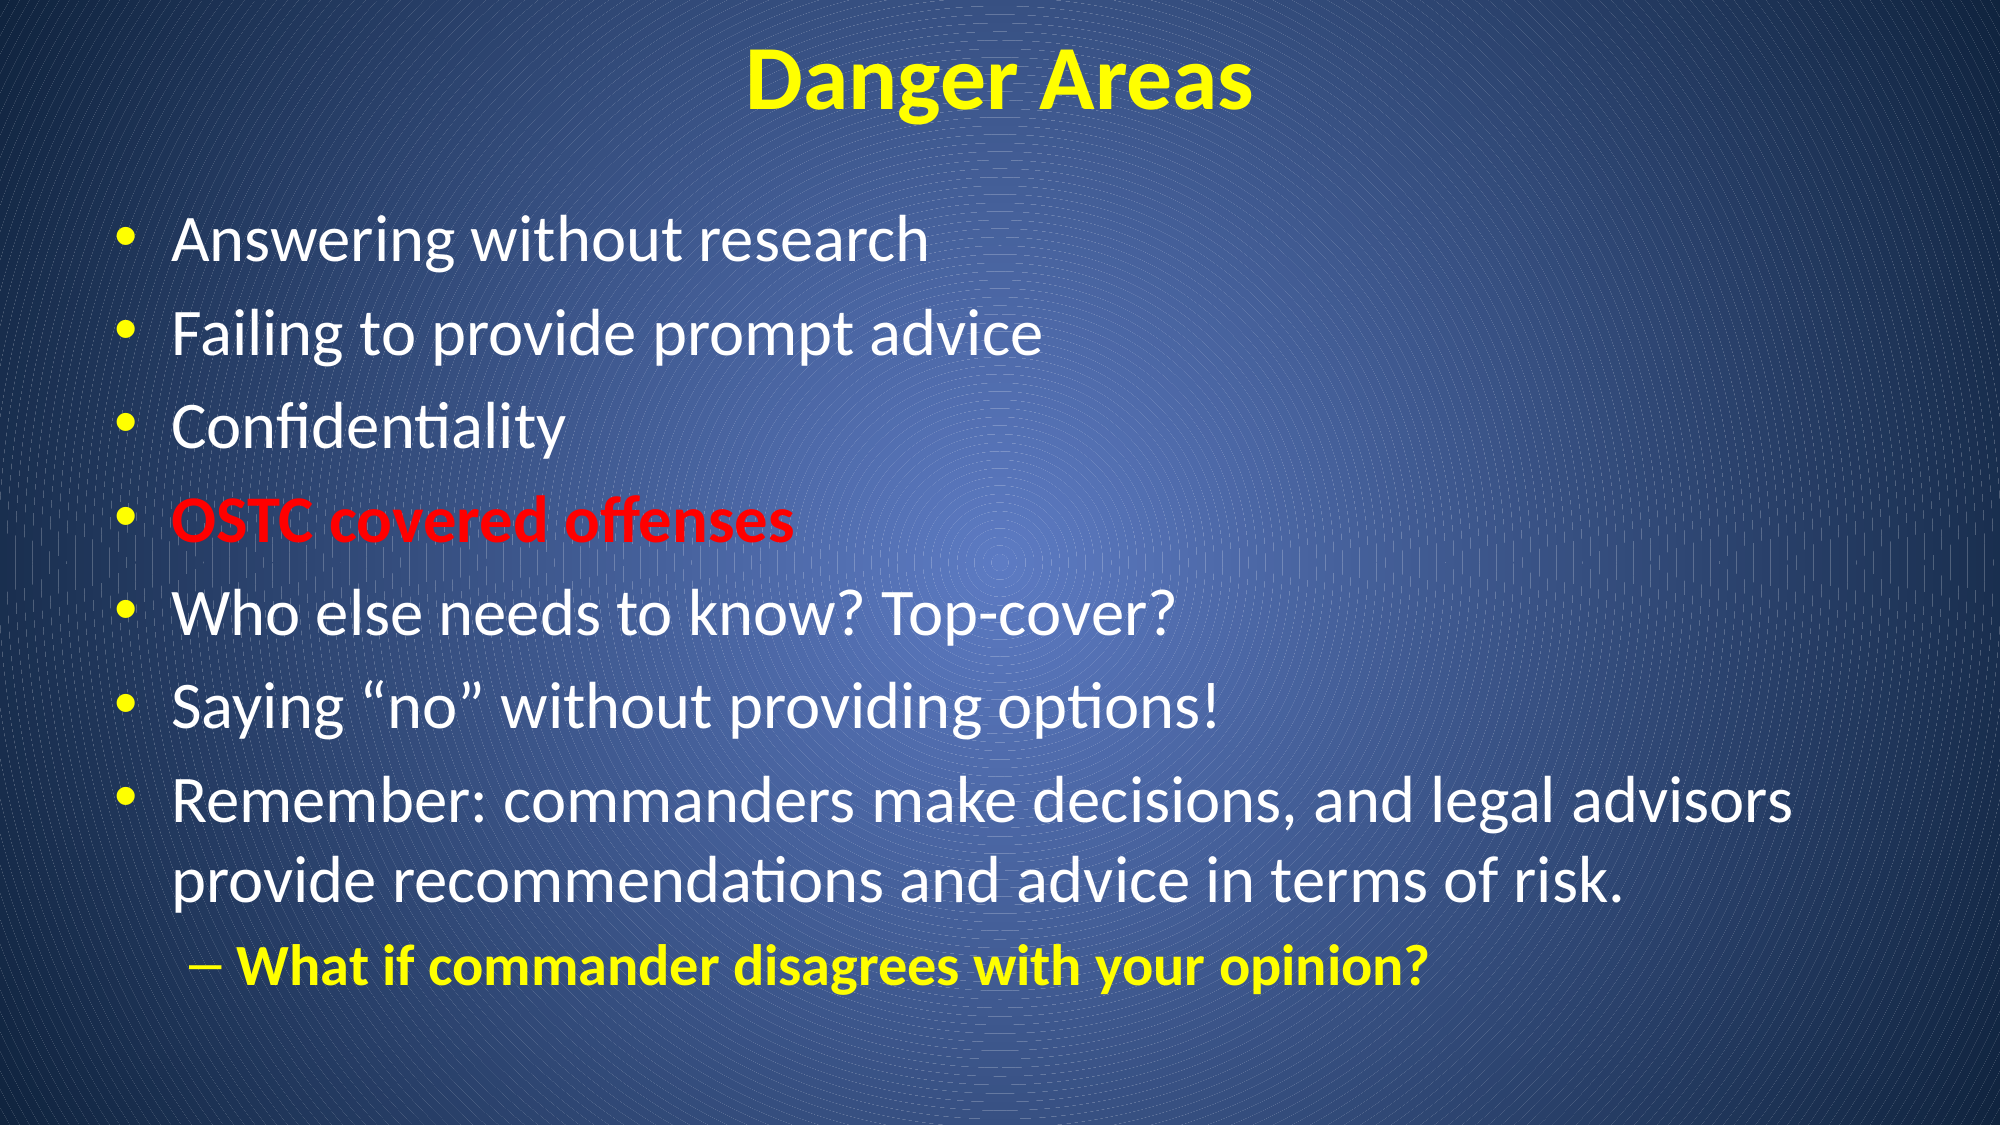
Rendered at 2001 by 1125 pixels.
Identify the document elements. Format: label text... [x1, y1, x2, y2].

list Answering without research Failing to provide prompt advice Confidentiality OSTC covered offenses Who else needs to know? Top-cover? Saying “no” without providing options! Remember: commanders make decisions, and legal advisors provide recommendations and advice in terms of risk. What if commander disagrees with your opinion? [99, 187, 1900, 1005]
title Danger Areas [99, 6, 1900, 139]
